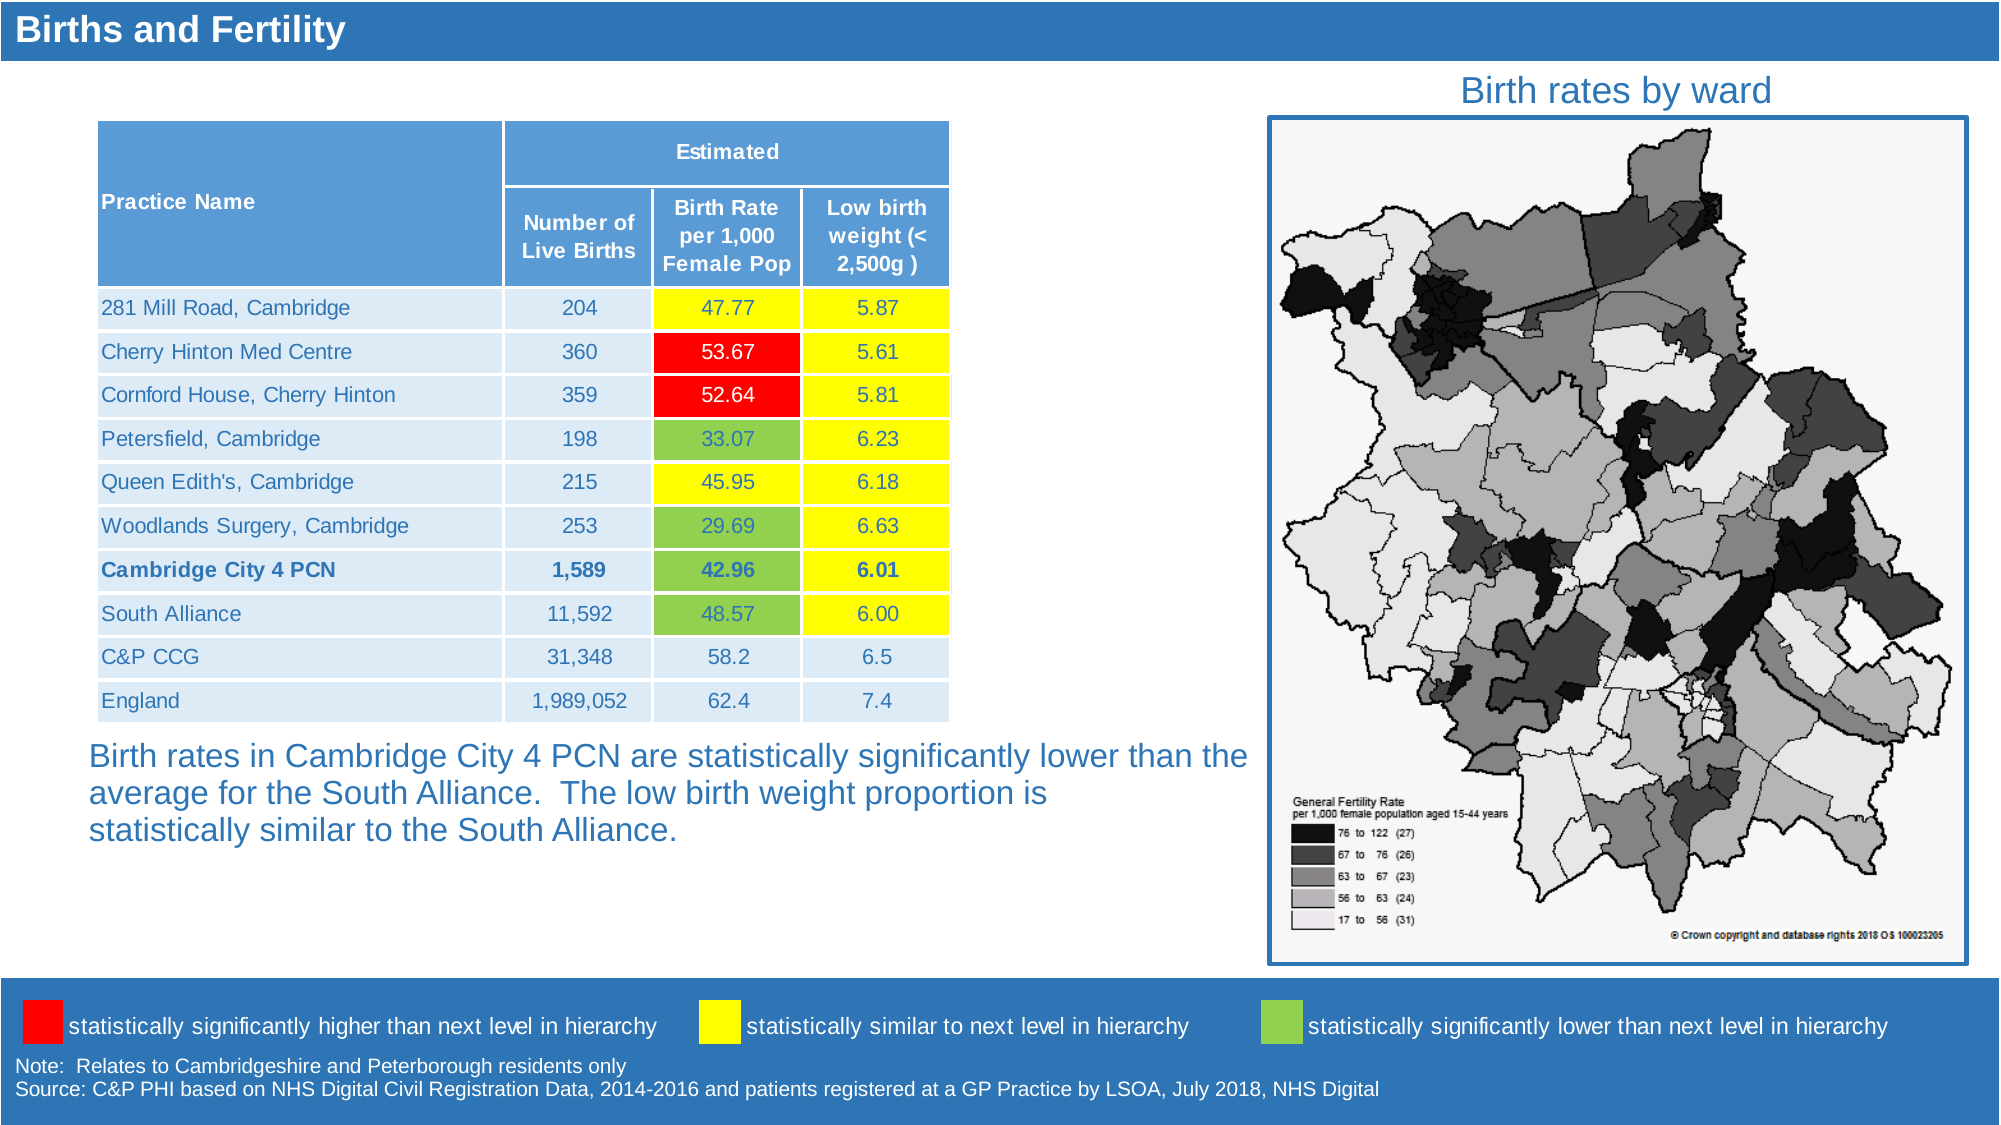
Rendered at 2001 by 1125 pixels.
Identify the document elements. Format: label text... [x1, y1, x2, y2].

picture [21, 998, 1937, 1055]
picture [95, 119, 953, 726]
table_cell Note: Relates to Cambridgeshire and Peterborough residents only Source: C&P PHI based on NHS Digital Civil Registration Data, 2014-2016 and patients registered at a GP Practice by LSOA, July 2018, NHS Digital [1, 978, 1999, 1125]
table_cell Birth rates in Cambridge City 4 PCN are statistically significantly lower than the average for the South Alliance. The low birth weight proportion is statistically similar to the South Alliance. [1, 66, 1999, 976]
text_box Birth rates by ward [1270, 59, 1963, 119]
picture [1271, 119, 1965, 962]
table_header Births and Fertility [1, 2, 1999, 61]
